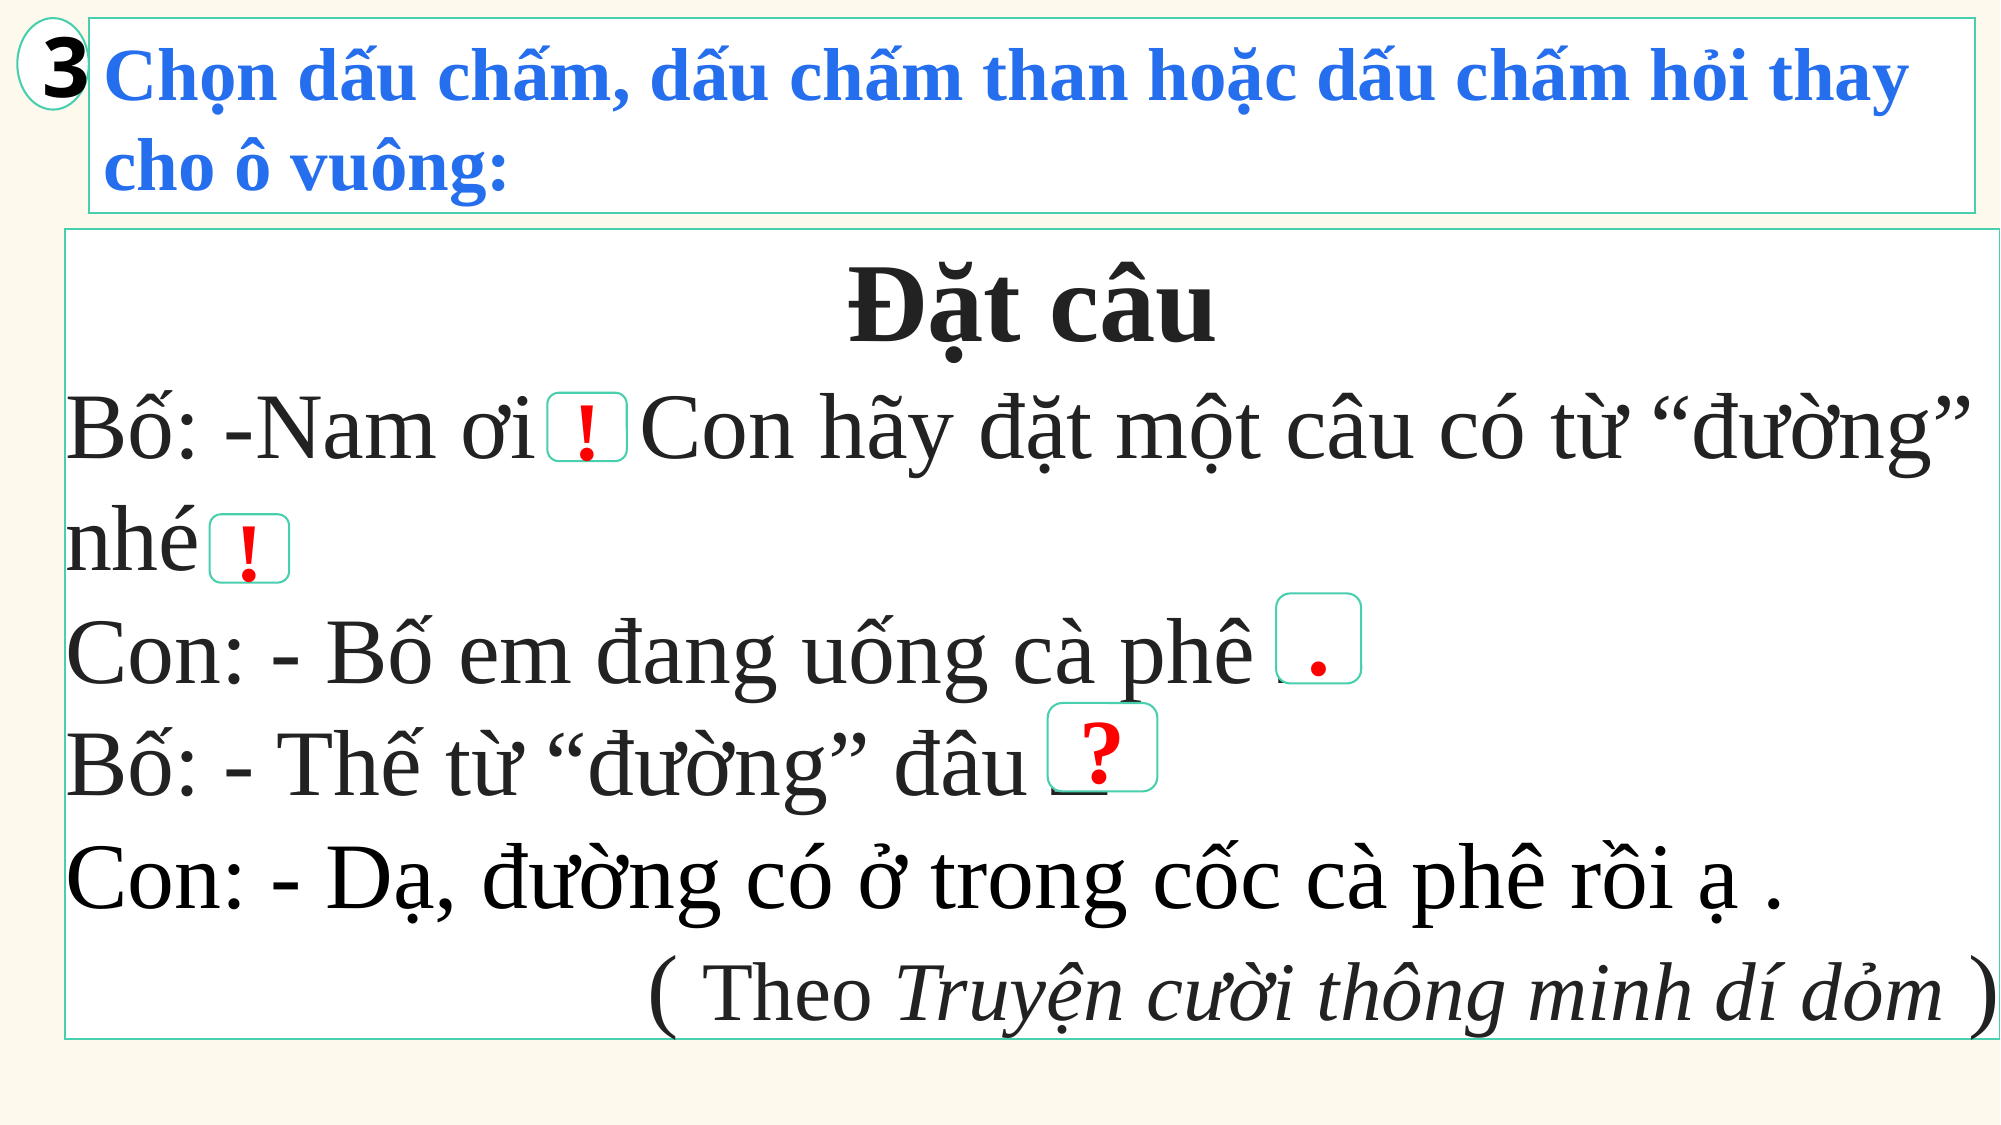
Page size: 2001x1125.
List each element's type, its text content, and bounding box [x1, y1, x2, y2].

text_box 3 [16, 17, 88, 111]
text_box ! [208, 513, 291, 584]
text_box Đặt câu Bố: -Nam ơi □ Con hãy đặt một câu có từ “đường” nhé □ Con: - Bố em đang uống cà phê □ Bố: - Thế từ “đường” đâu □ Con: - Dạ, đường có ở trong cốc cà phê rồi ạ . ( Theo Truyện cười thông minh dí dỏm ) [64, 228, 2000, 1040]
text_box Chọn dấu chấm, dấu chấm than hoặc dấu chấm hỏi thay cho ô vuông: [88, 17, 1976, 214]
text_box ? [1046, 701, 1159, 793]
text_box . [1275, 592, 1363, 685]
text_box ! [546, 391, 628, 463]
